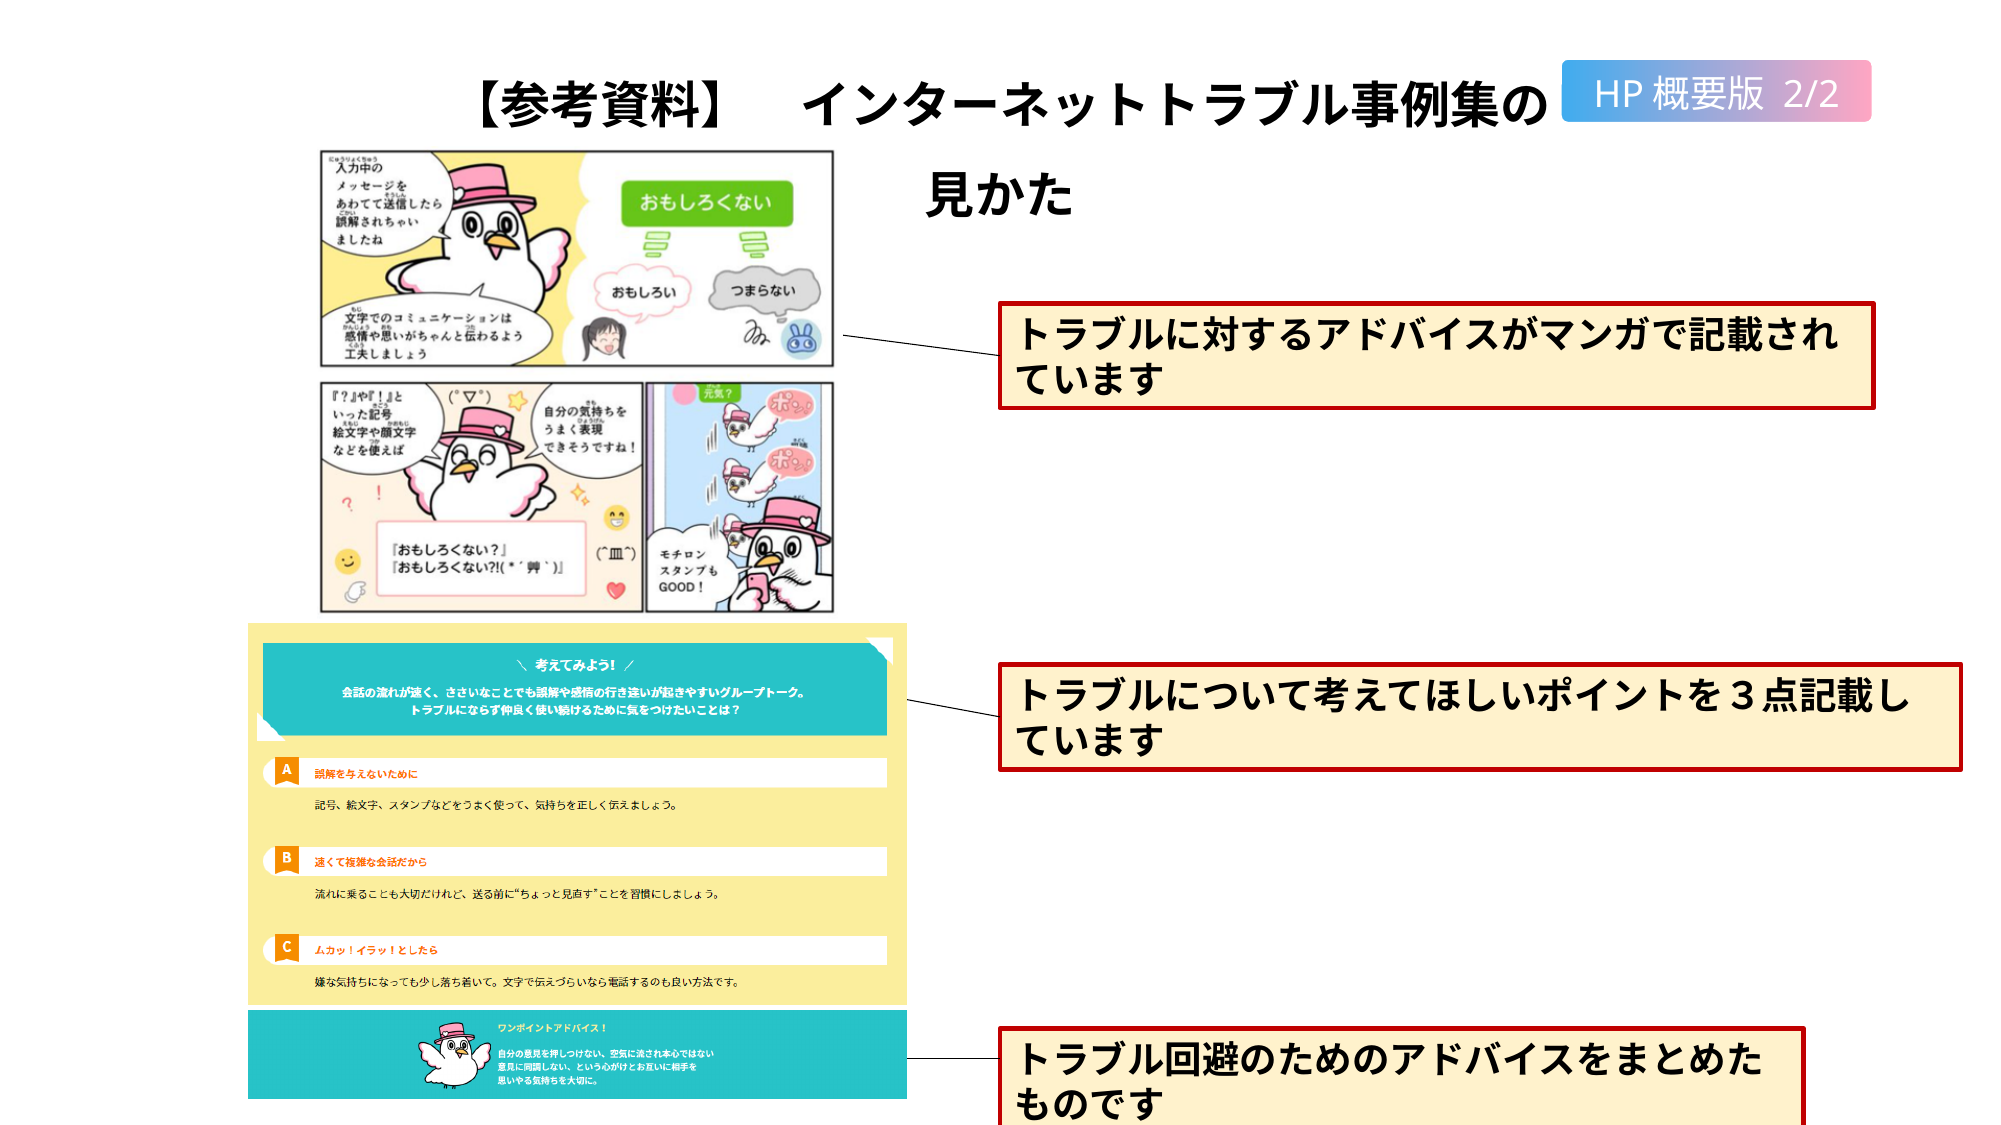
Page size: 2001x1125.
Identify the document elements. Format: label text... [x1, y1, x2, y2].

text_box トラブルについて考えてほしいポイントを３点記載しています [999, 664, 1962, 770]
text_box 【参考資料】 インターネットトラブル事例集の見かた [414, 36, 1586, 232]
text_box HP概要版 2/2 [1558, 56, 1875, 125]
text_box トラブルに対するアドバイスがマンガで記載されています [999, 303, 1874, 409]
picture [248, 141, 907, 1005]
picture [248, 1010, 907, 1099]
text_box トラブル回避のためのアドバイスをまとめたものです [999, 1028, 1804, 1125]
